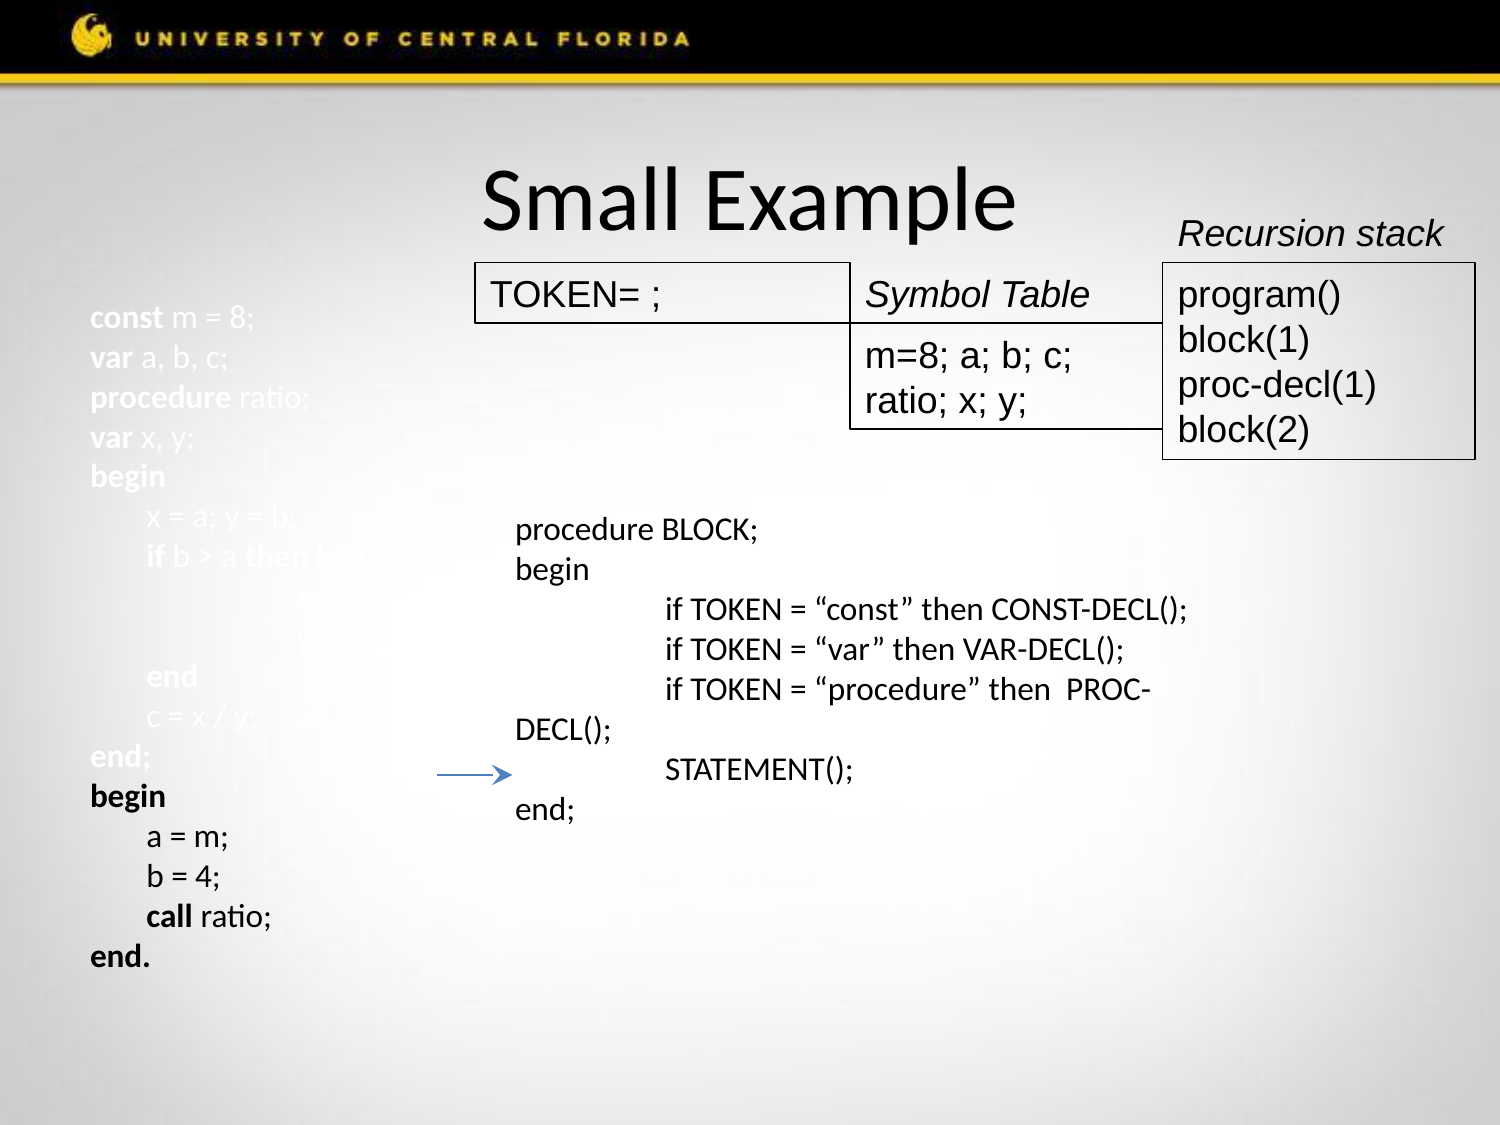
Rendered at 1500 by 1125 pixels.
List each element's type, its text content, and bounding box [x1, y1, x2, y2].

text_box m=8; a; b; c; ratio; x; y; [849, 323, 1163, 430]
text_box program() block(1) proc-decl(1) block(2) [1162, 263, 1475, 460]
title Small Example [75, 125, 1425, 263]
picture [0, 0, 1500, 1125]
text_box TOKEN= ; [474, 262, 849, 323]
text_box Symbol Table [849, 262, 1163, 323]
text_box Recursion stack [1162, 201, 1475, 263]
text_box procedure BLOCK; begin if TOKEN = “const” then CONST-DECL(); if TOKEN = “var” then VAR-DECL(); if TOKEN = “procedure” then PROC-DECL(); STATEMENT(); end; [499, 499, 1238, 1088]
list const m = 8; var a, b, c; procedure ratio; var x, y; begin x = a; y = b; if b > a then begin x = b; y = a; end c = x / y; end; begin a = m; b = 4; call ratio; end. [75, 287, 425, 1070]
